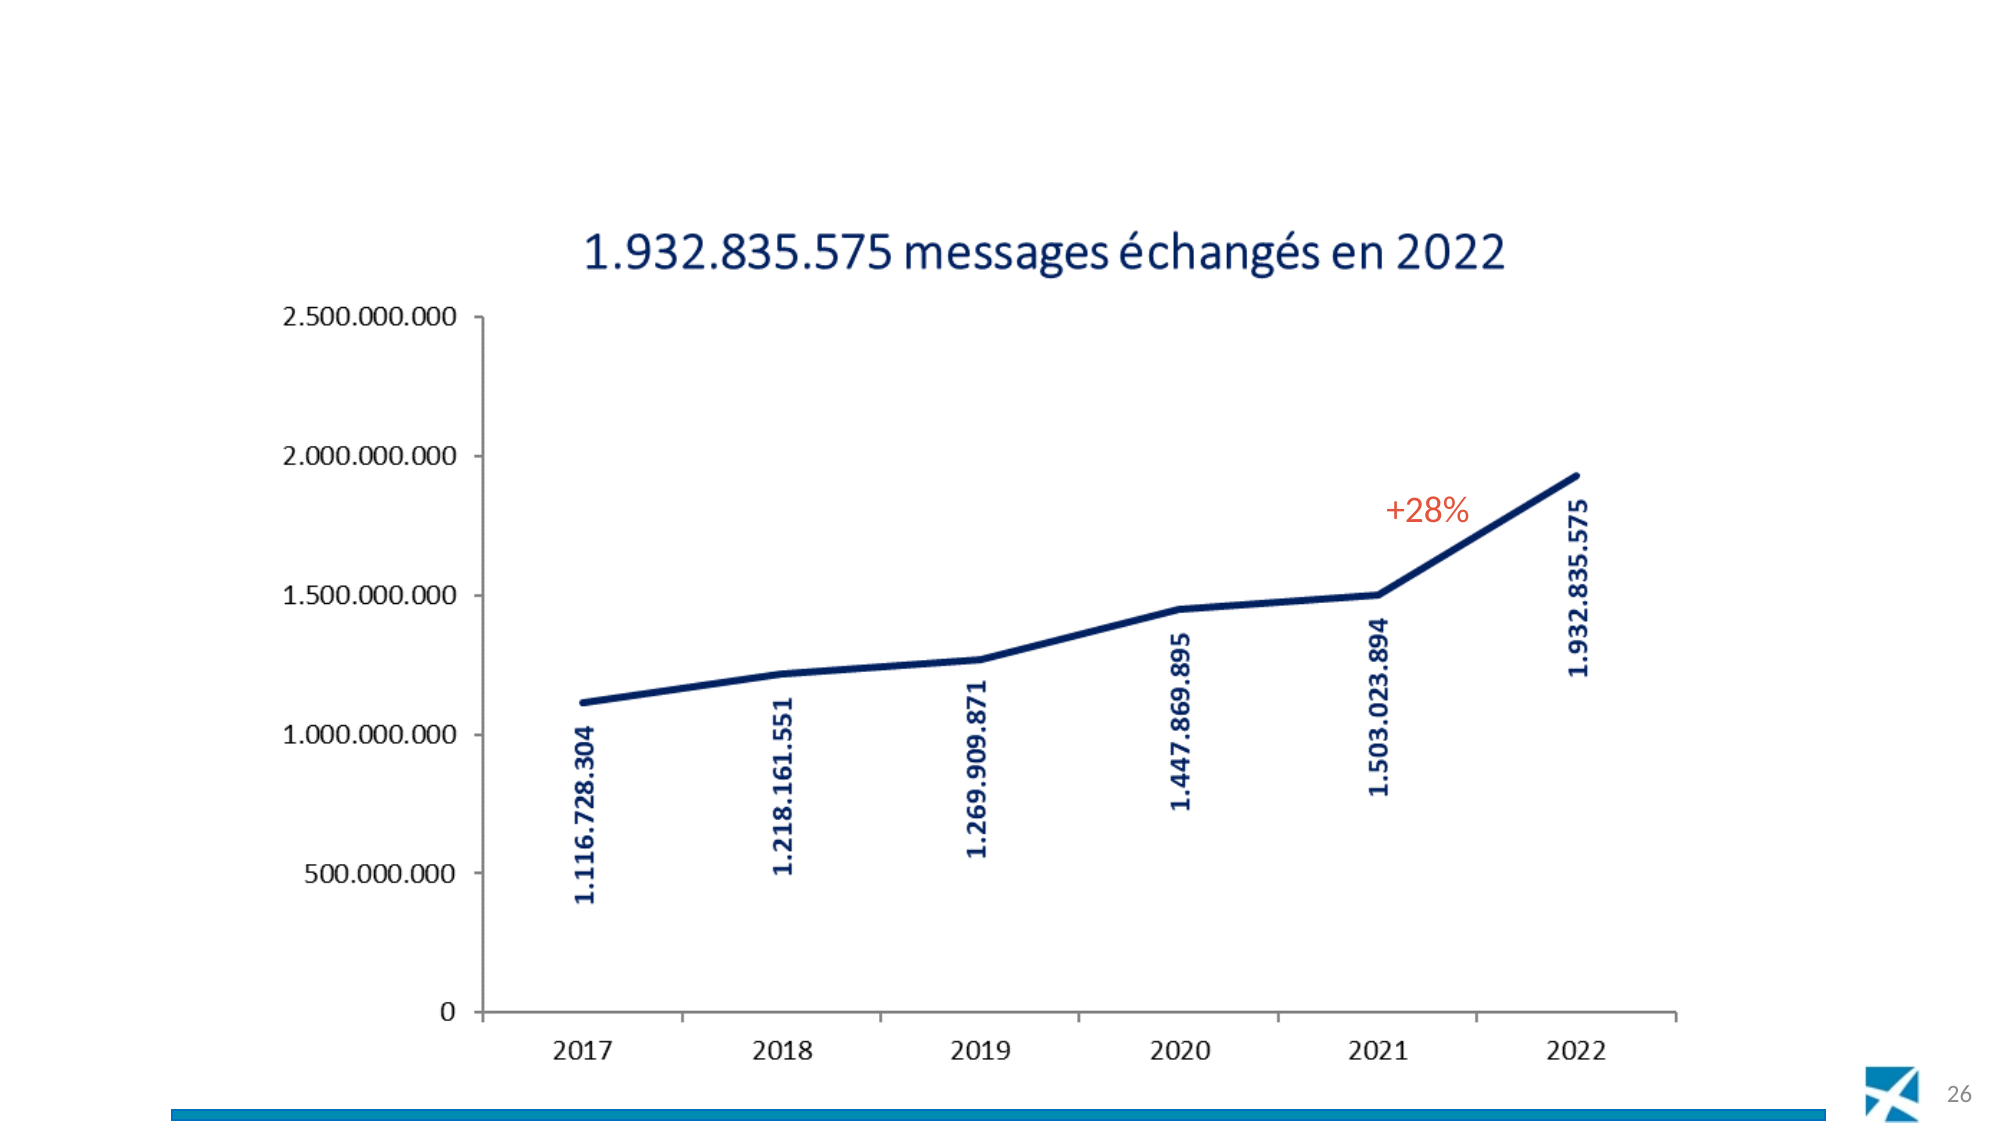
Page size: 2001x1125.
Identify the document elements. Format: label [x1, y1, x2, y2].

picture [1863, 1064, 1924, 1123]
text_box [262, 195, 1708, 1090]
